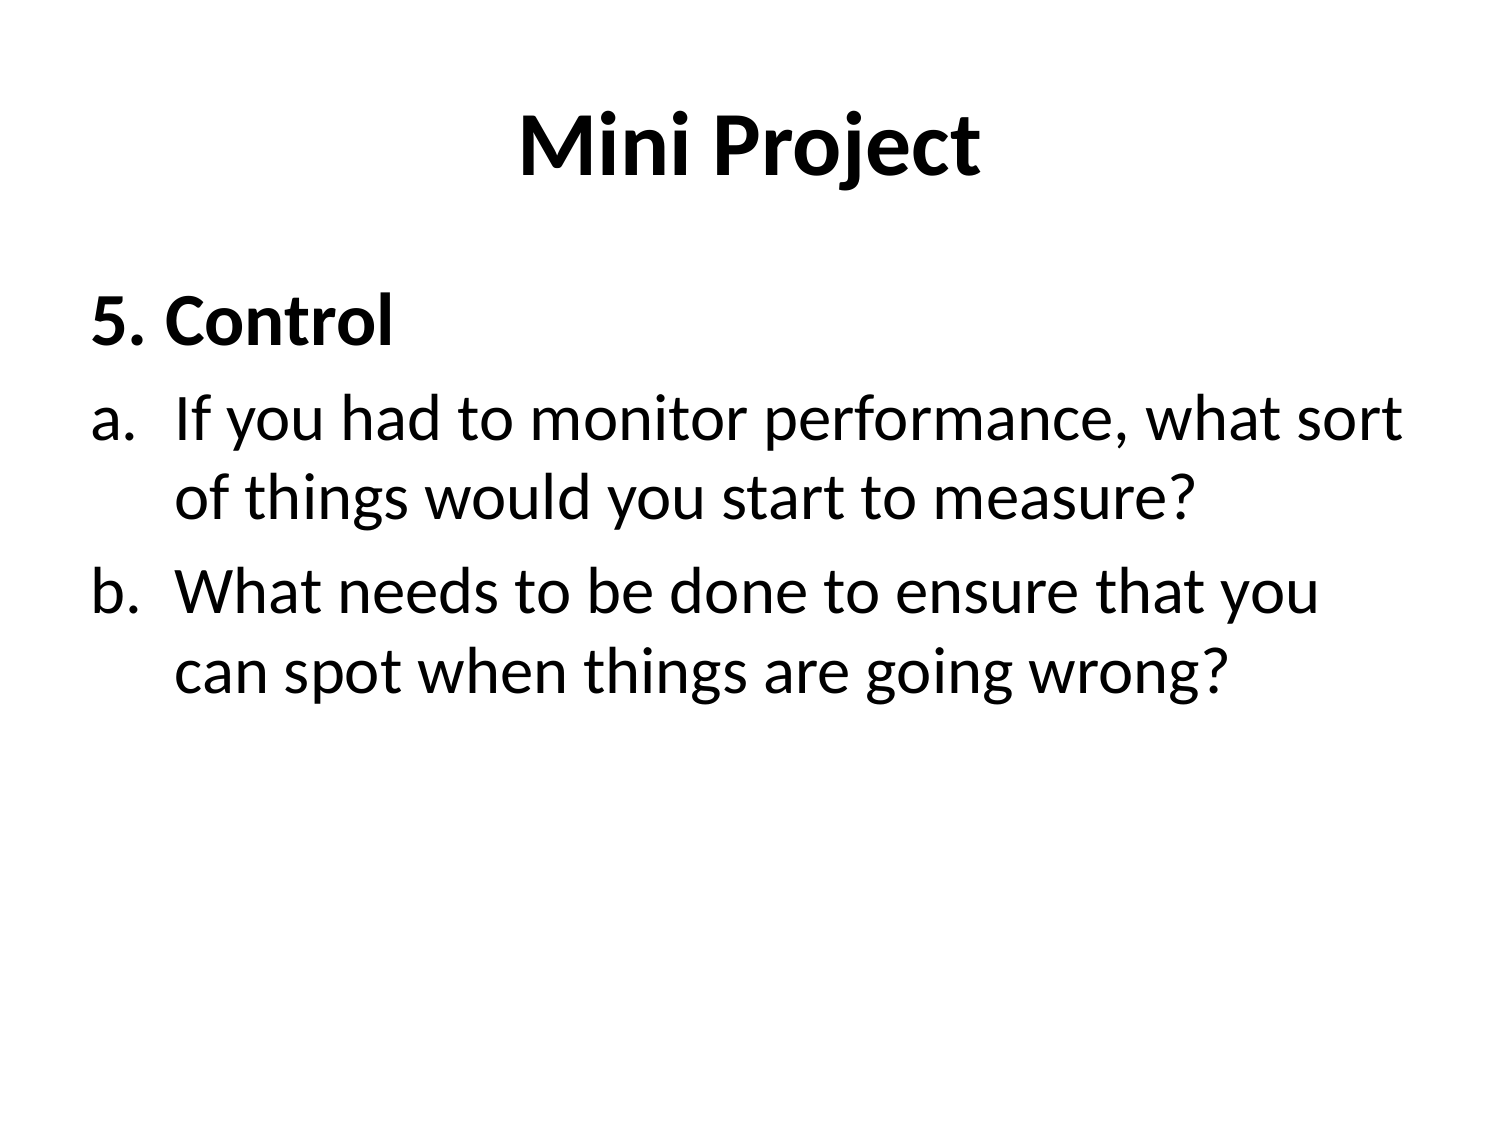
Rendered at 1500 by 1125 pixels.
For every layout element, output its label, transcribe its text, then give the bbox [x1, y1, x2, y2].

title Mini Project [75, 45, 1425, 233]
list 5. Control If you had to monitor performance, what sort of things would you start to measure? What needs to be done to ensure that you can spot when things are going wrong? [75, 262, 1425, 1005]
